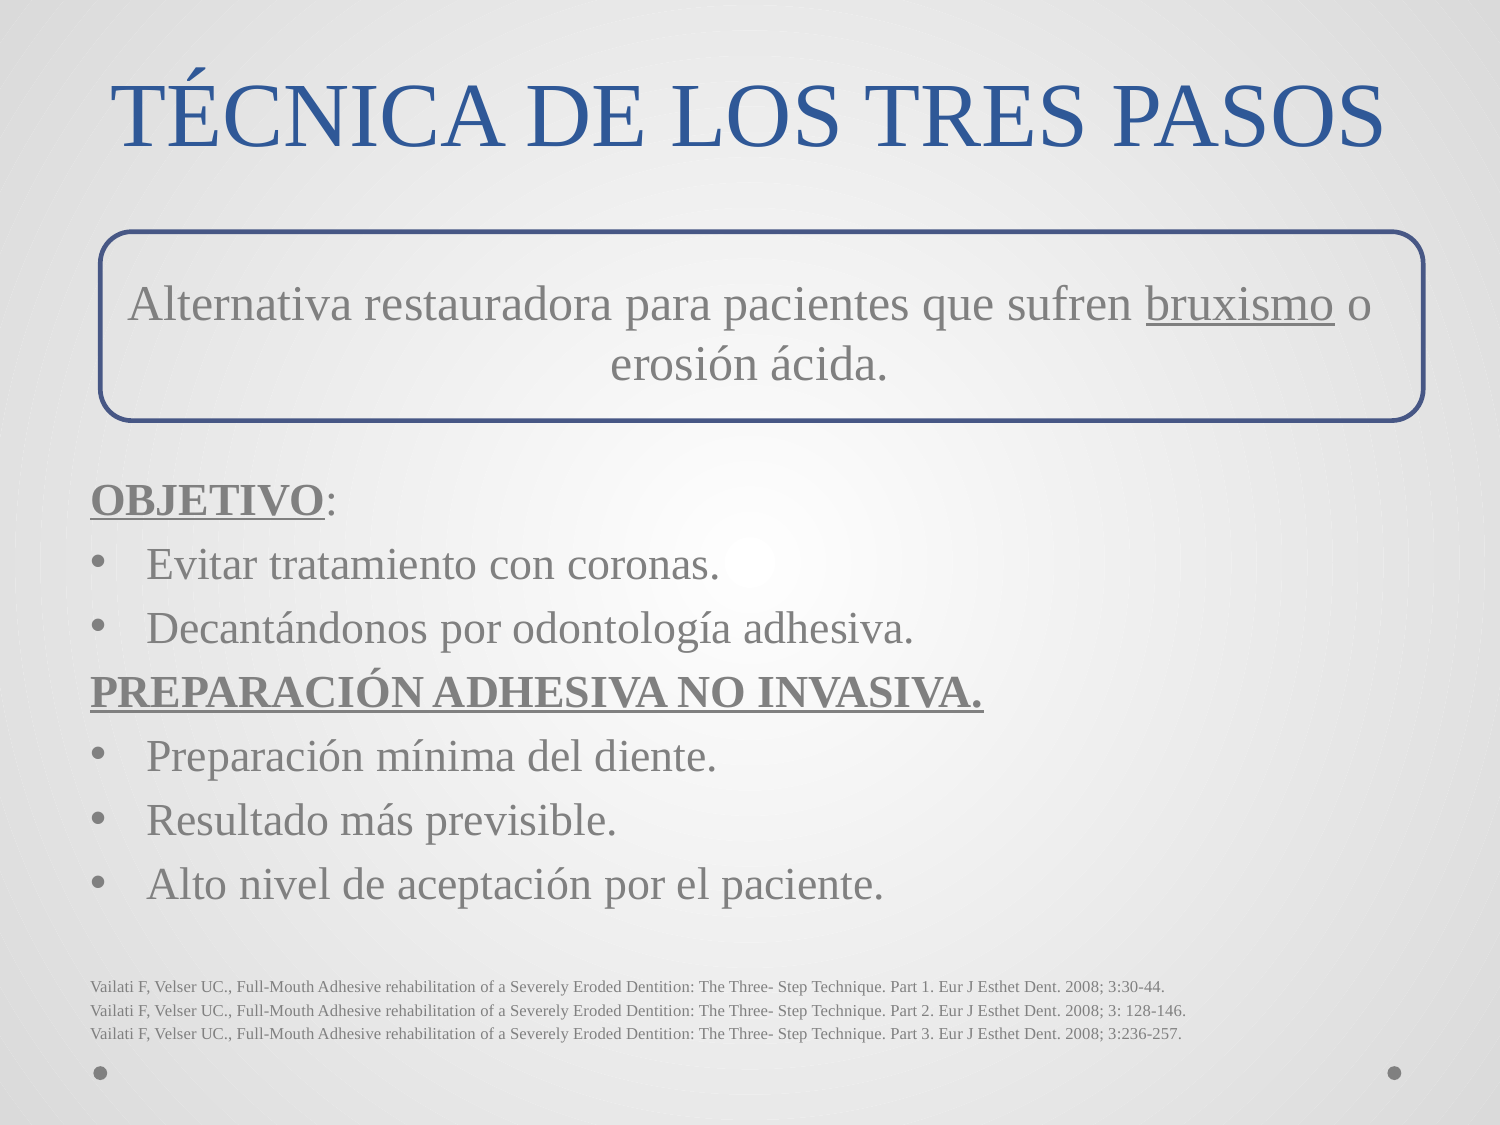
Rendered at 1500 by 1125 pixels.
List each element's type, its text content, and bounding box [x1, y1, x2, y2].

list Alternativa restauradora para pacientes que sufren bruxismo o erosión ácida. OBJETIVO: Evitar tratamiento con coronas. Decantándonos por odontología adhesiva. PREPARACIÓN ADHESIVA NO INVASIVA. Preparación mínima del diente. Resultado más previsible. Alto nivel de aceptación por el paciente. Vailati F, Velser UC., Full-Mouth Adhesive rehabilitation of a Severely Eroded Dentition: The Three- Step Technique. Part 1. Eur J Esthet Dent. 2008; 3:30-44. Vailati F, Velser UC., Full-Mouth Adhesive rehabilitation of a Severely Eroded Dentition: The Three- Step Technique. Part 2. Eur J Esthet Dent. 2008; 3: 128-146. Vailati F, Velser UC., Full-Mouth Adhesive rehabilitation of a Severely Eroded Dentition: The Three- Step Technique. Part 3. Eur J Esthet Dent. 2008; 3:236-257. [75, 262, 1425, 1106]
text_box [97, 229, 1426, 423]
title TÉCNICA DE LOS TRES PASOS [75, 23, 1425, 173]
